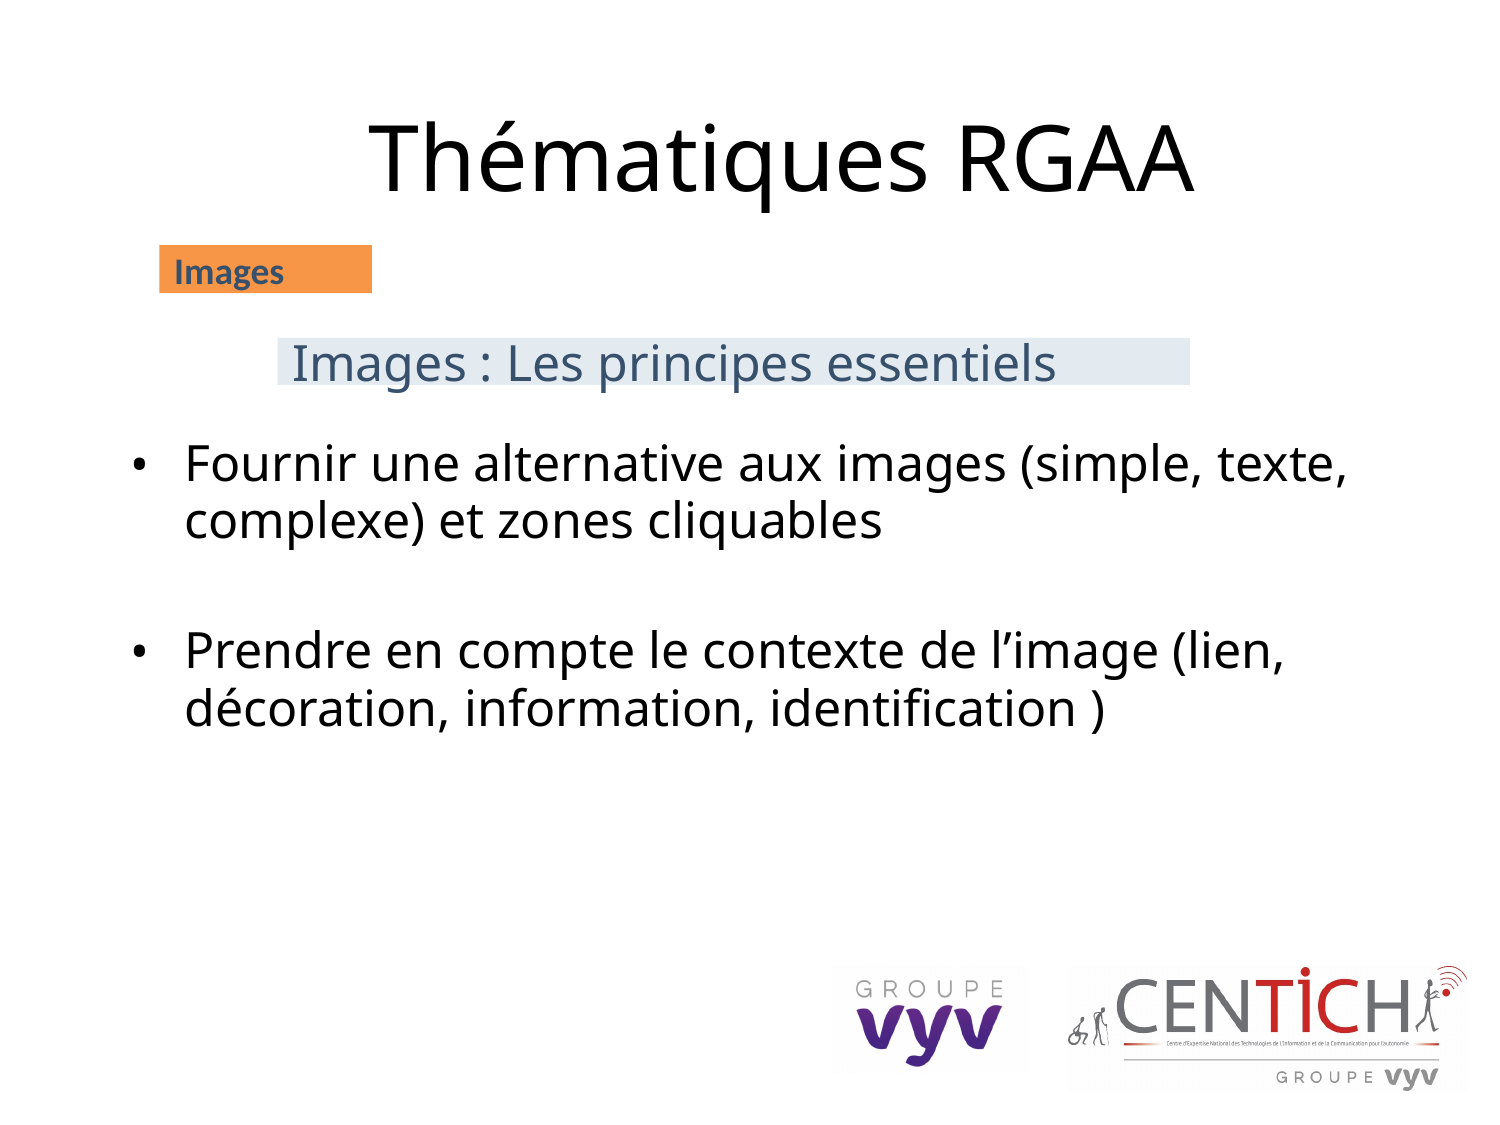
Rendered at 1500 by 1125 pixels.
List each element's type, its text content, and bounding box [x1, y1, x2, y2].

picture [832, 966, 1030, 1073]
text_box Images : Les principes essentiels [277, 337, 1191, 385]
title Thématiques RGAA [64, 31, 1500, 279]
picture [1068, 966, 1467, 1091]
text_box Images [159, 245, 372, 294]
text_box Fournir une alternative aux images (simple, texte, complexe) et zones cliquables Prendre en compte le contexte de l’image (lien, décoration, information, identification ) [124, 360, 1500, 903]
